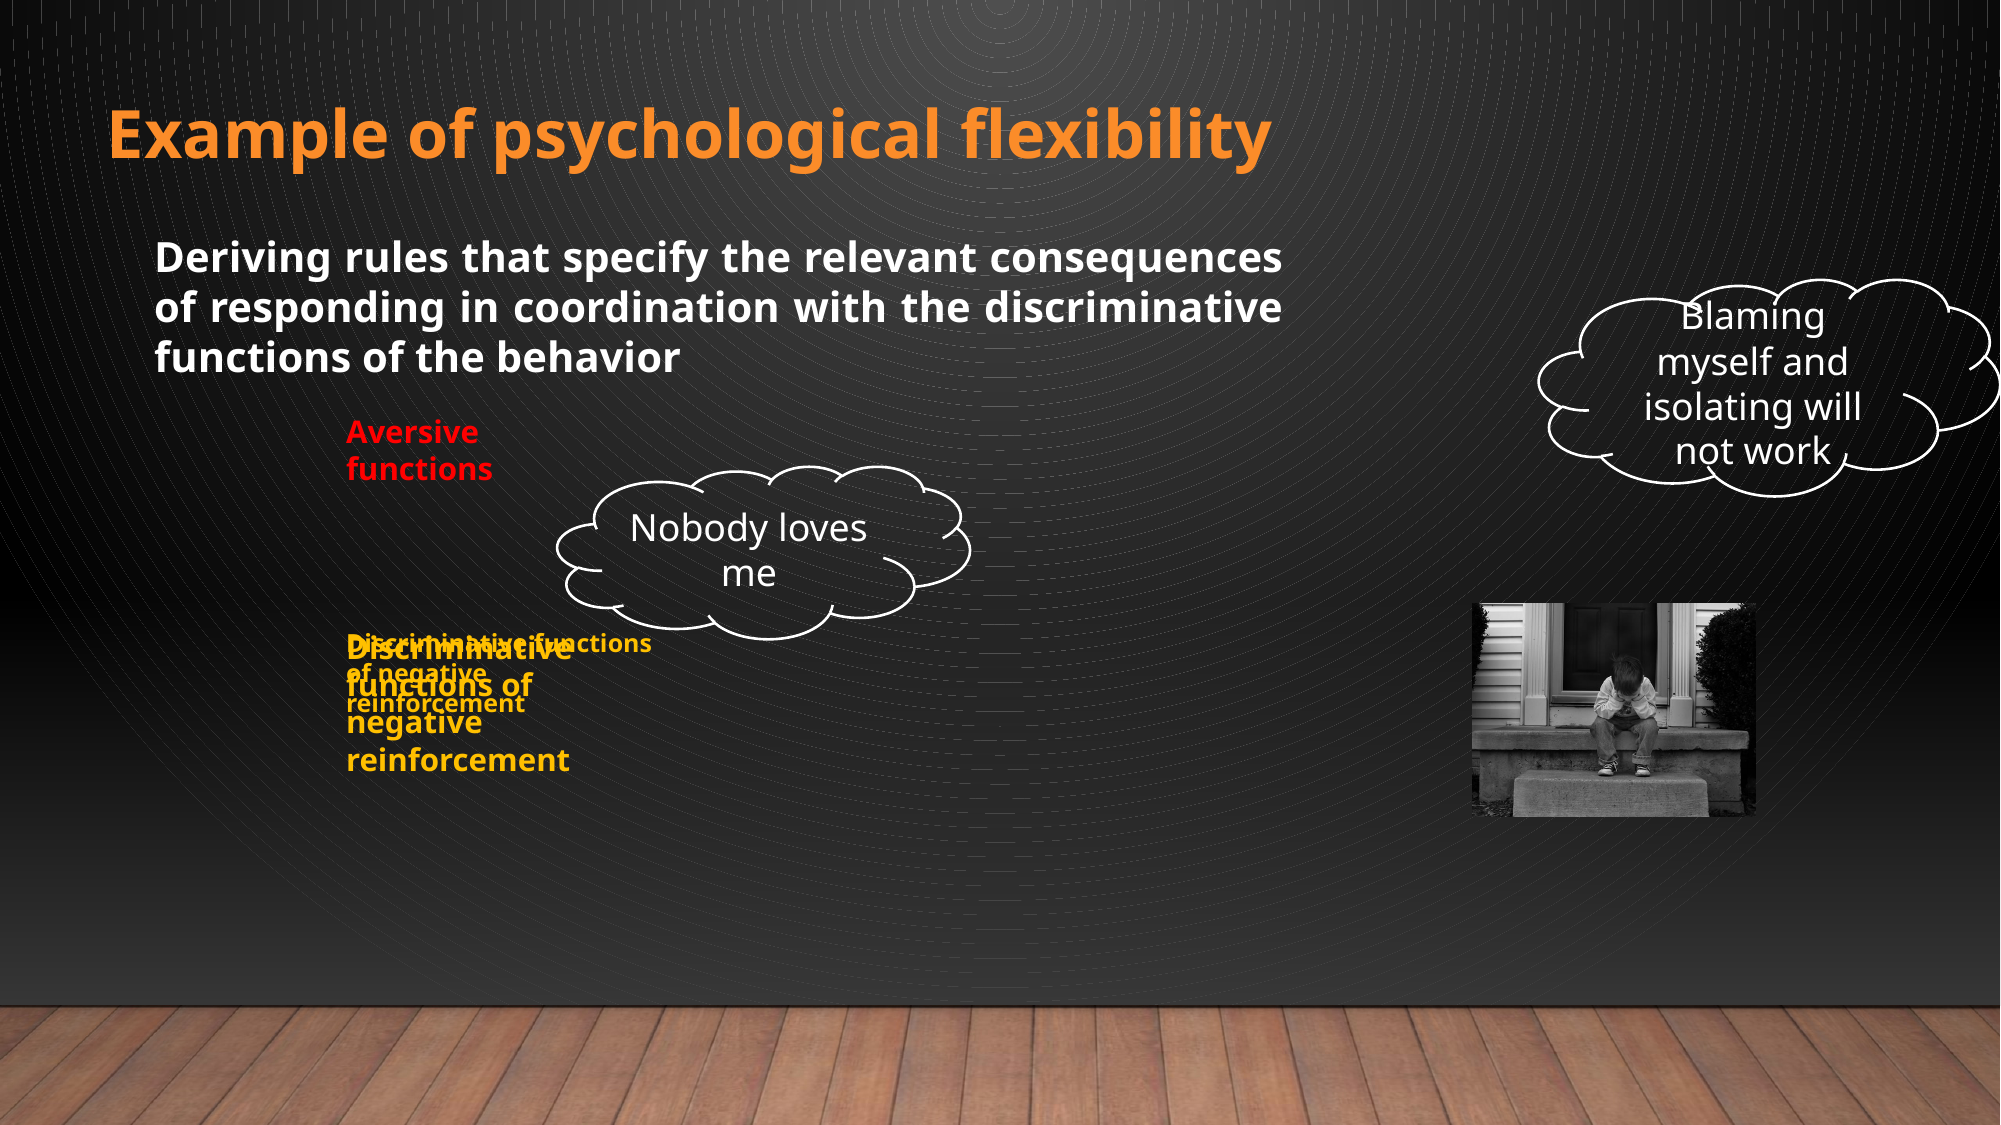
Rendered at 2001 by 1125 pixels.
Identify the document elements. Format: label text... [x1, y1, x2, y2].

text_box Nobody loves me [555, 465, 972, 641]
text_box Discriminative functions of negative reinforcement [331, 726, 683, 786]
text_box Deriving rules that specify the relevant consequences of responding in coordination with the discriminative functions of the behavior [139, 223, 1299, 389]
picture [0, 1005, 2000, 1125]
text_box Blaming myself and isolating will not work [1537, 278, 2000, 498]
text_box Example of psychological flexibility [91, 51, 1735, 224]
text_box Discriminative functions of negative reinforcement [331, 620, 683, 726]
text_box Aversive functions [331, 404, 577, 495]
picture [1472, 603, 1756, 817]
